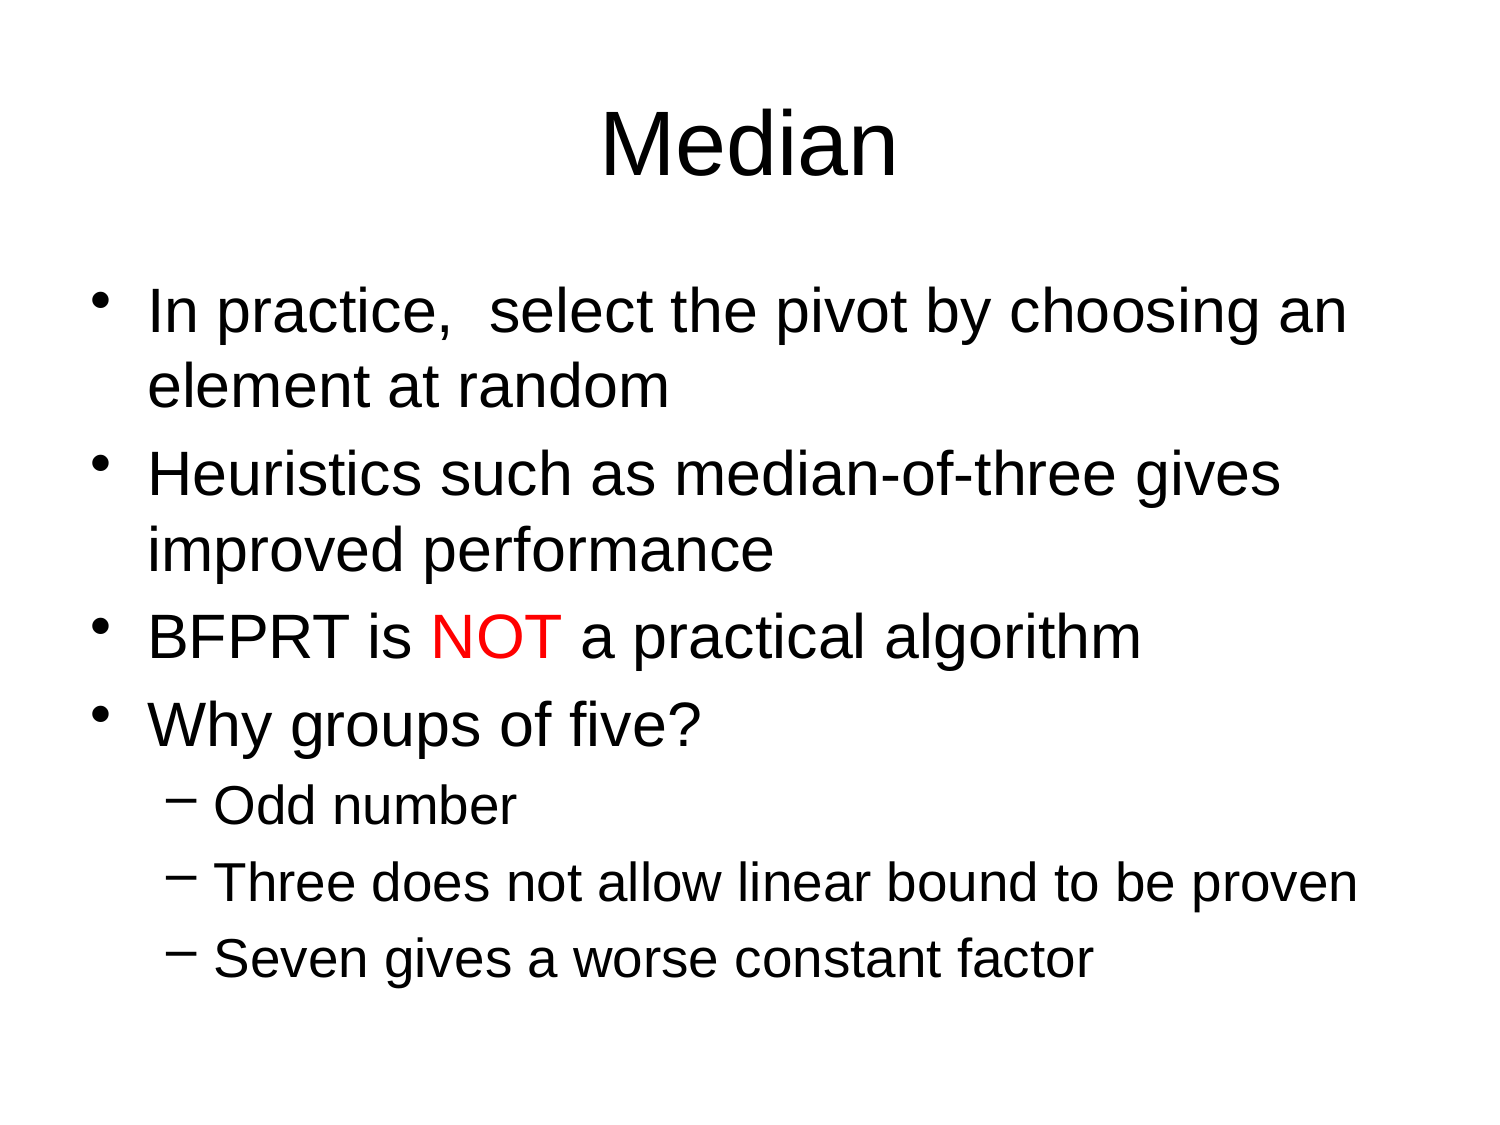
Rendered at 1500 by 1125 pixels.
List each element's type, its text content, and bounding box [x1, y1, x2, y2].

title Median [75, 45, 1425, 233]
list In practice, select the pivot by choosing an element at random Heuristics such as median-of-three gives improved performance BFPRT is NOT a practical algorithm Why groups of five? Odd number Three does not allow linear bound to be proven Seven gives a worse constant factor [75, 262, 1425, 1005]
